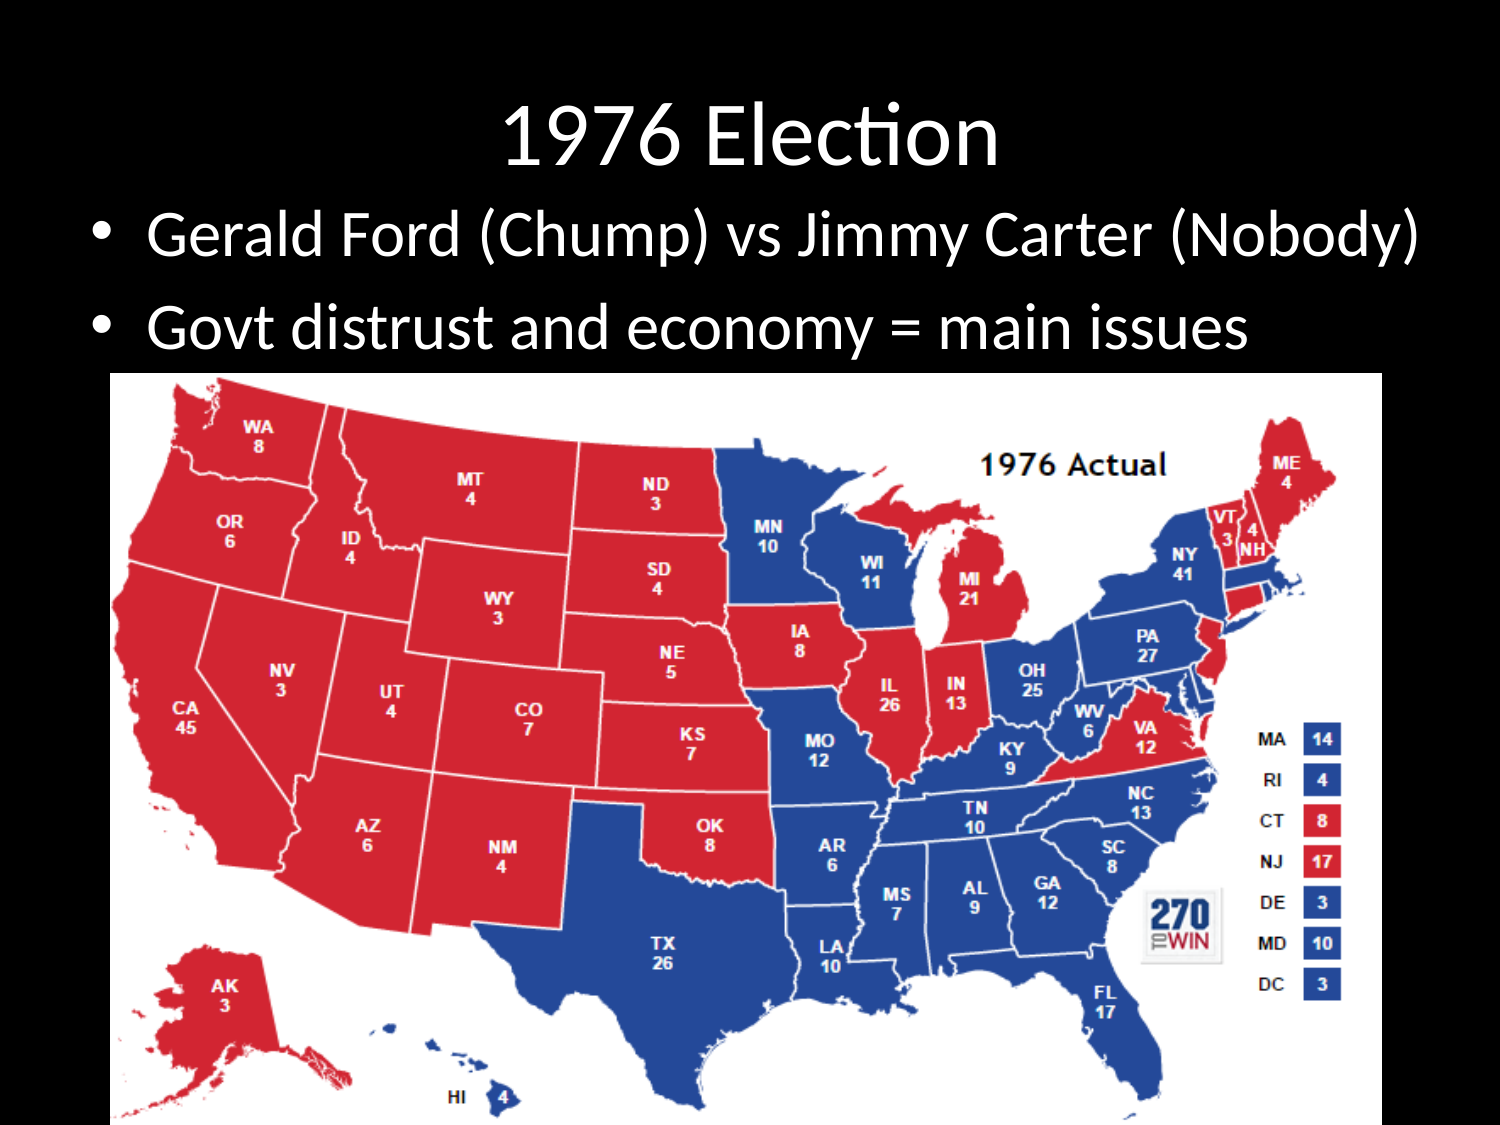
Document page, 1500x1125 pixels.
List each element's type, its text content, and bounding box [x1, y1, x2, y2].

title 1976 Election [75, 24, 1425, 181]
picture [109, 372, 1383, 1125]
list Gerald Ford (Chump) vs Jimmy Carter (Nobody) Govt distrust and economy = main issues [75, 181, 1444, 986]
